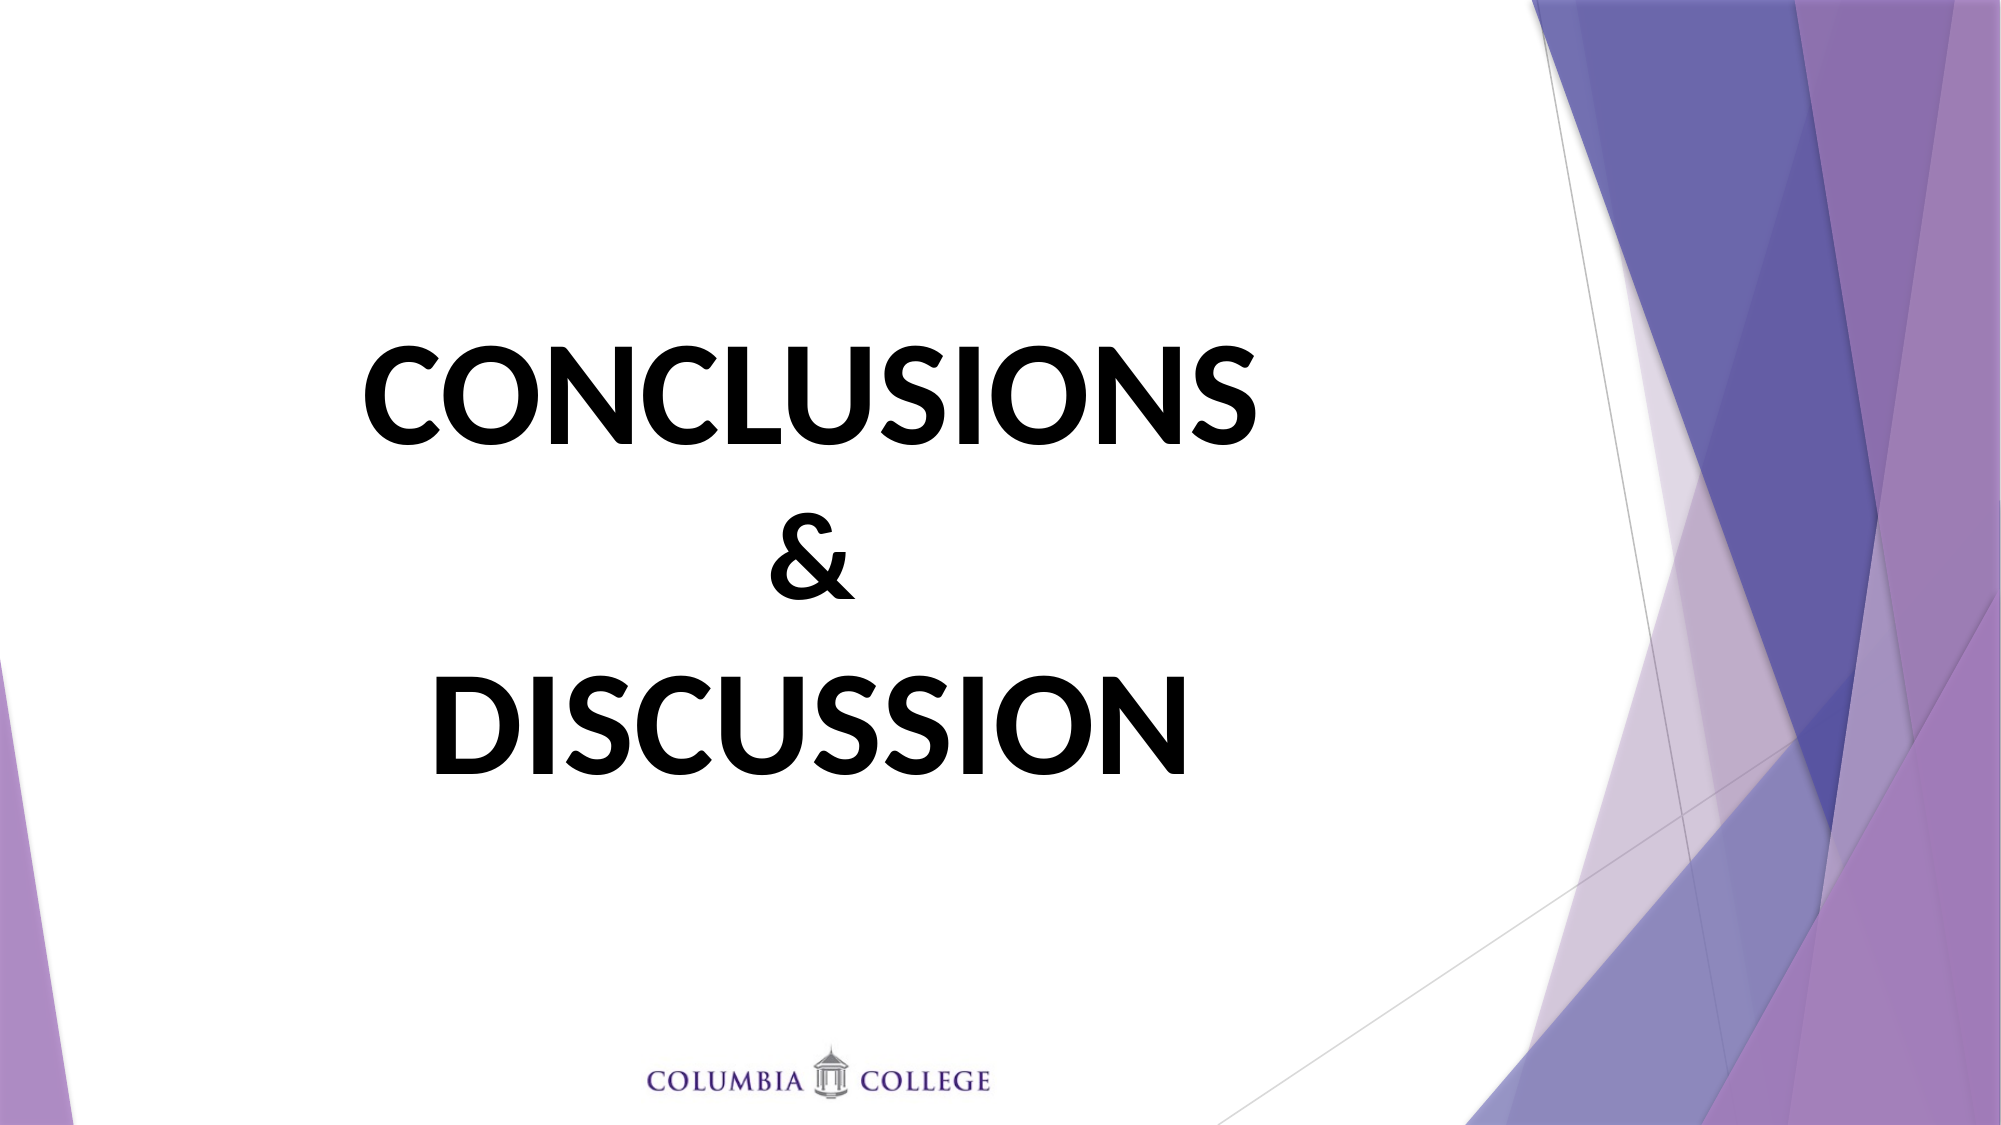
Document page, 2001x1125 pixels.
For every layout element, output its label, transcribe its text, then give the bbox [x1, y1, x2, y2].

text_box CONCLUSIONS & DISCUSSION [283, 287, 1340, 813]
picture [640, 1037, 998, 1105]
